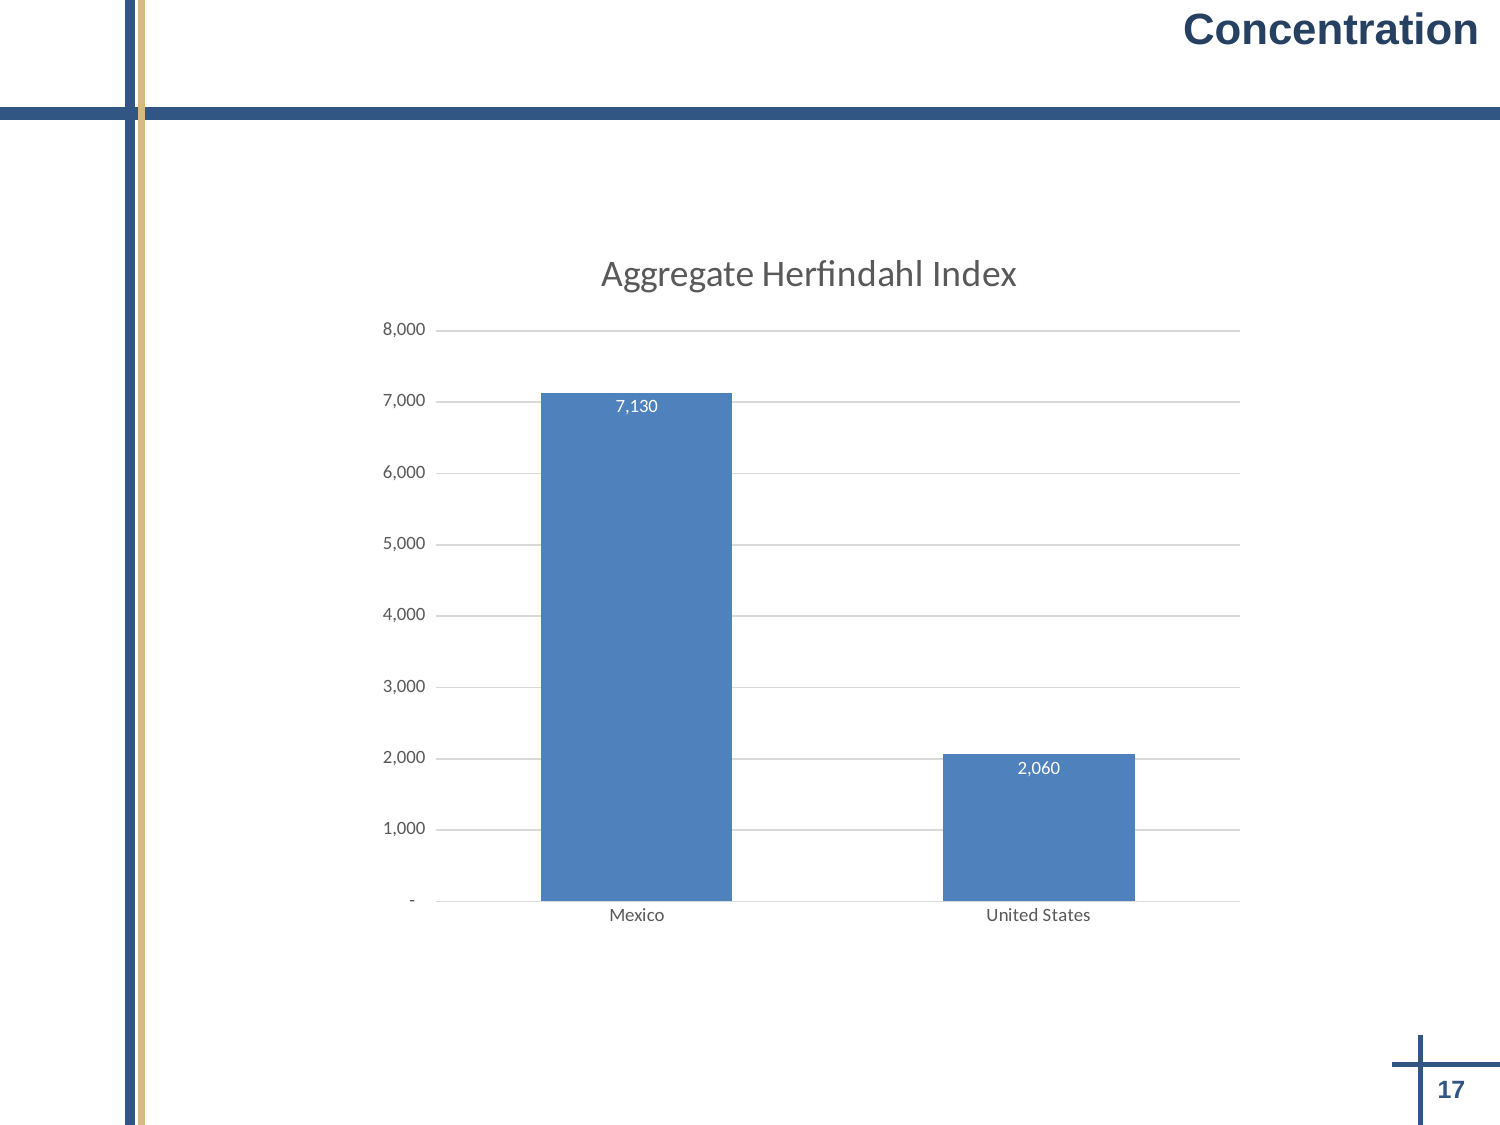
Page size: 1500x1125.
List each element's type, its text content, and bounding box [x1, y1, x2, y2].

text_box Concentration [182, 0, 1495, 61]
chart [359, 224, 1259, 941]
slide_number 17 [1426, 1058, 1481, 1063]
slide_number 17 [1426, 1072, 1481, 1119]
